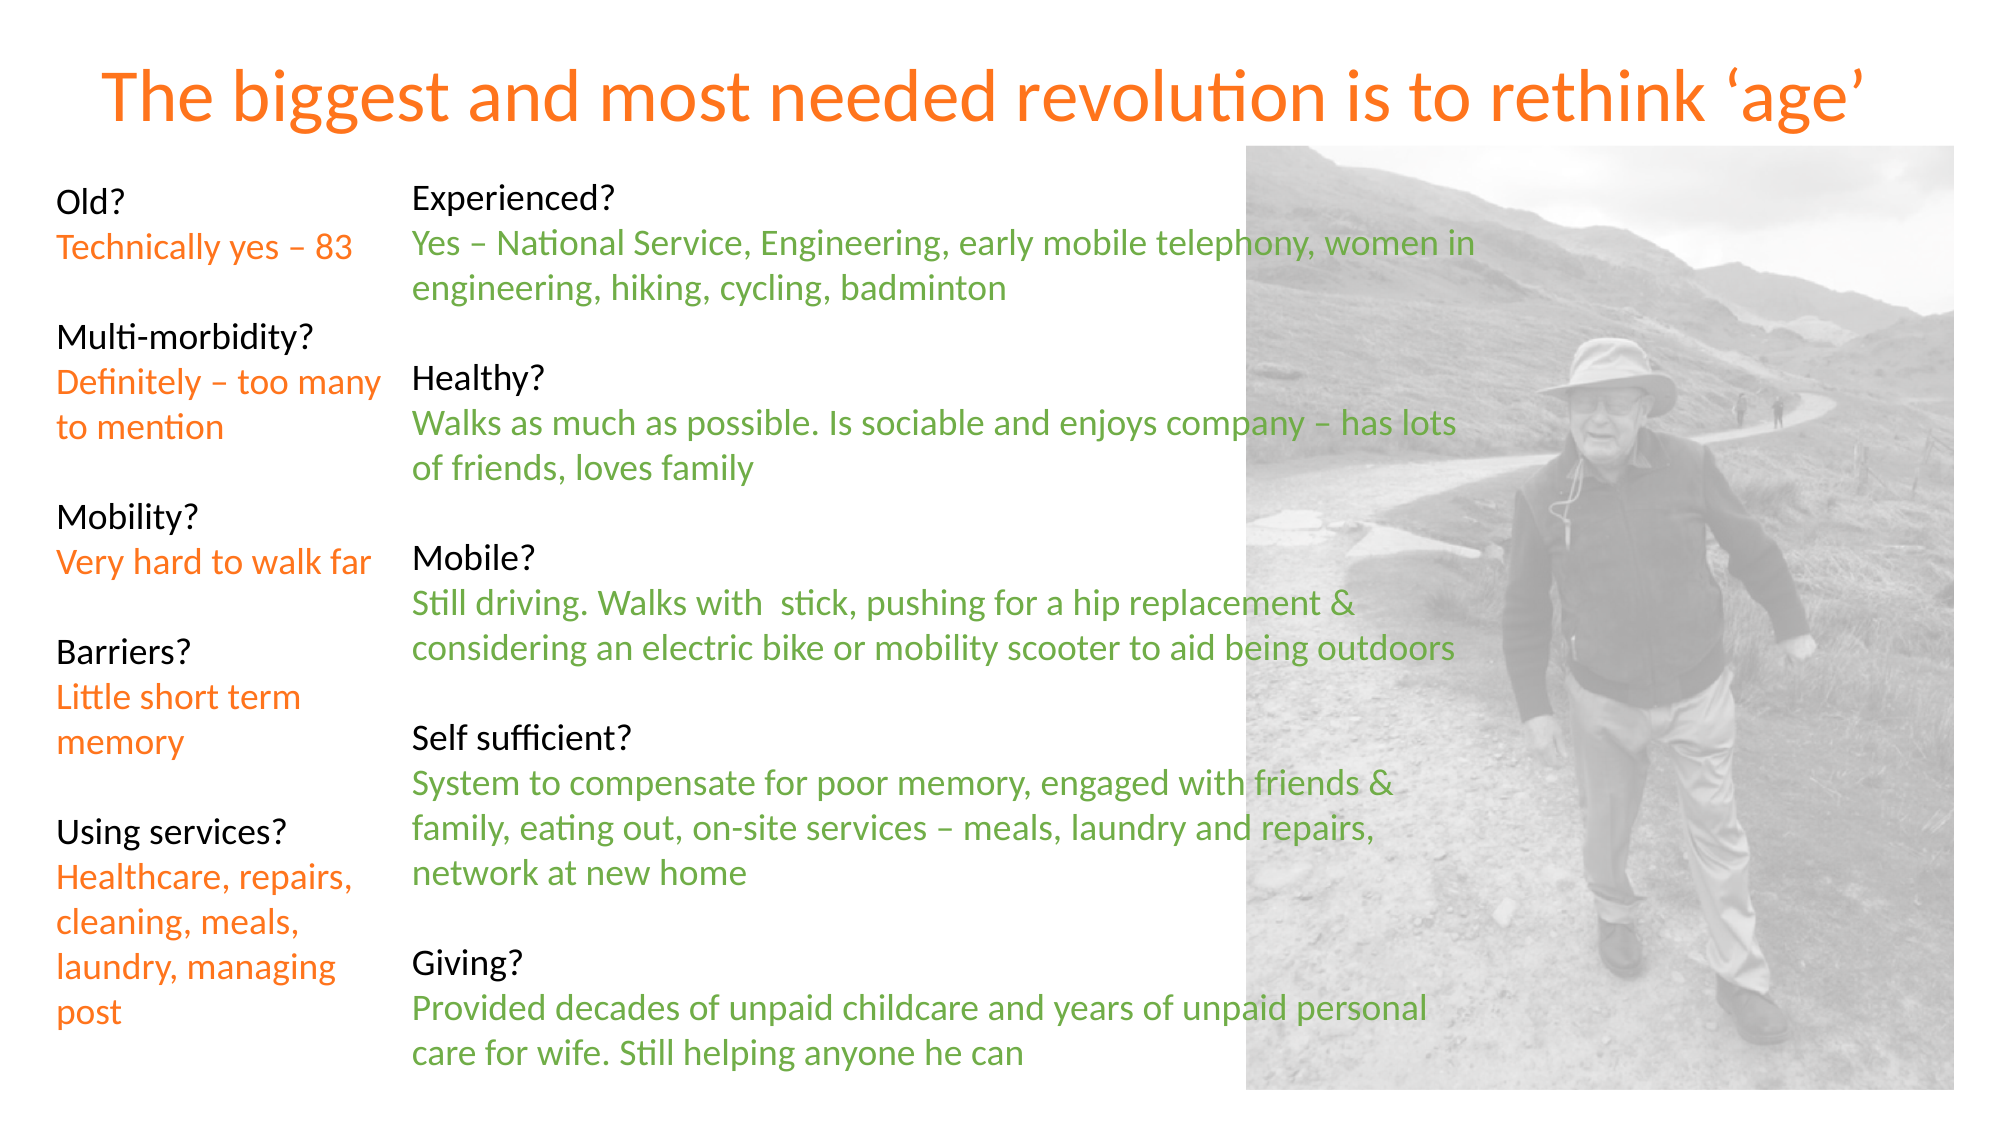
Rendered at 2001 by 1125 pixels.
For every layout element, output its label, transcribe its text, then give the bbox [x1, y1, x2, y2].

picture [1126, 263, 2000, 972]
text_box Old? Technically yes – 83 Multi-morbidity? Definitely – too many to mention Mobility? Very hard to walk far Barriers? Little short term memory Using services? Healthcare, repairs, cleaning, meals, laundry, managing post [41, 169, 398, 1085]
text_box Experienced? Yes – National Service, Engineering, early mobile telephony, women in engineering, hiking, cycling, badminton Healthy? Walks as much as possible. Is sociable and enjoys company – has lots of friends, loves family Mobile? Still driving. Walks with stick, pushing for a hip replacement & considering an electric bike or mobility scooter to aid being outdoors Self sufficient? System to compensate for poor memory, engaged with friends & family, eating out, on-site services – meals, laundry and repairs, network at new home Giving? Provided decades of unpaid childcare and years of unpaid personal care for wife. Still helping anyone he can [397, 165, 1504, 1081]
text_box The biggest and most needed revolution is to rethink ‘age’ [17, 39, 1954, 144]
